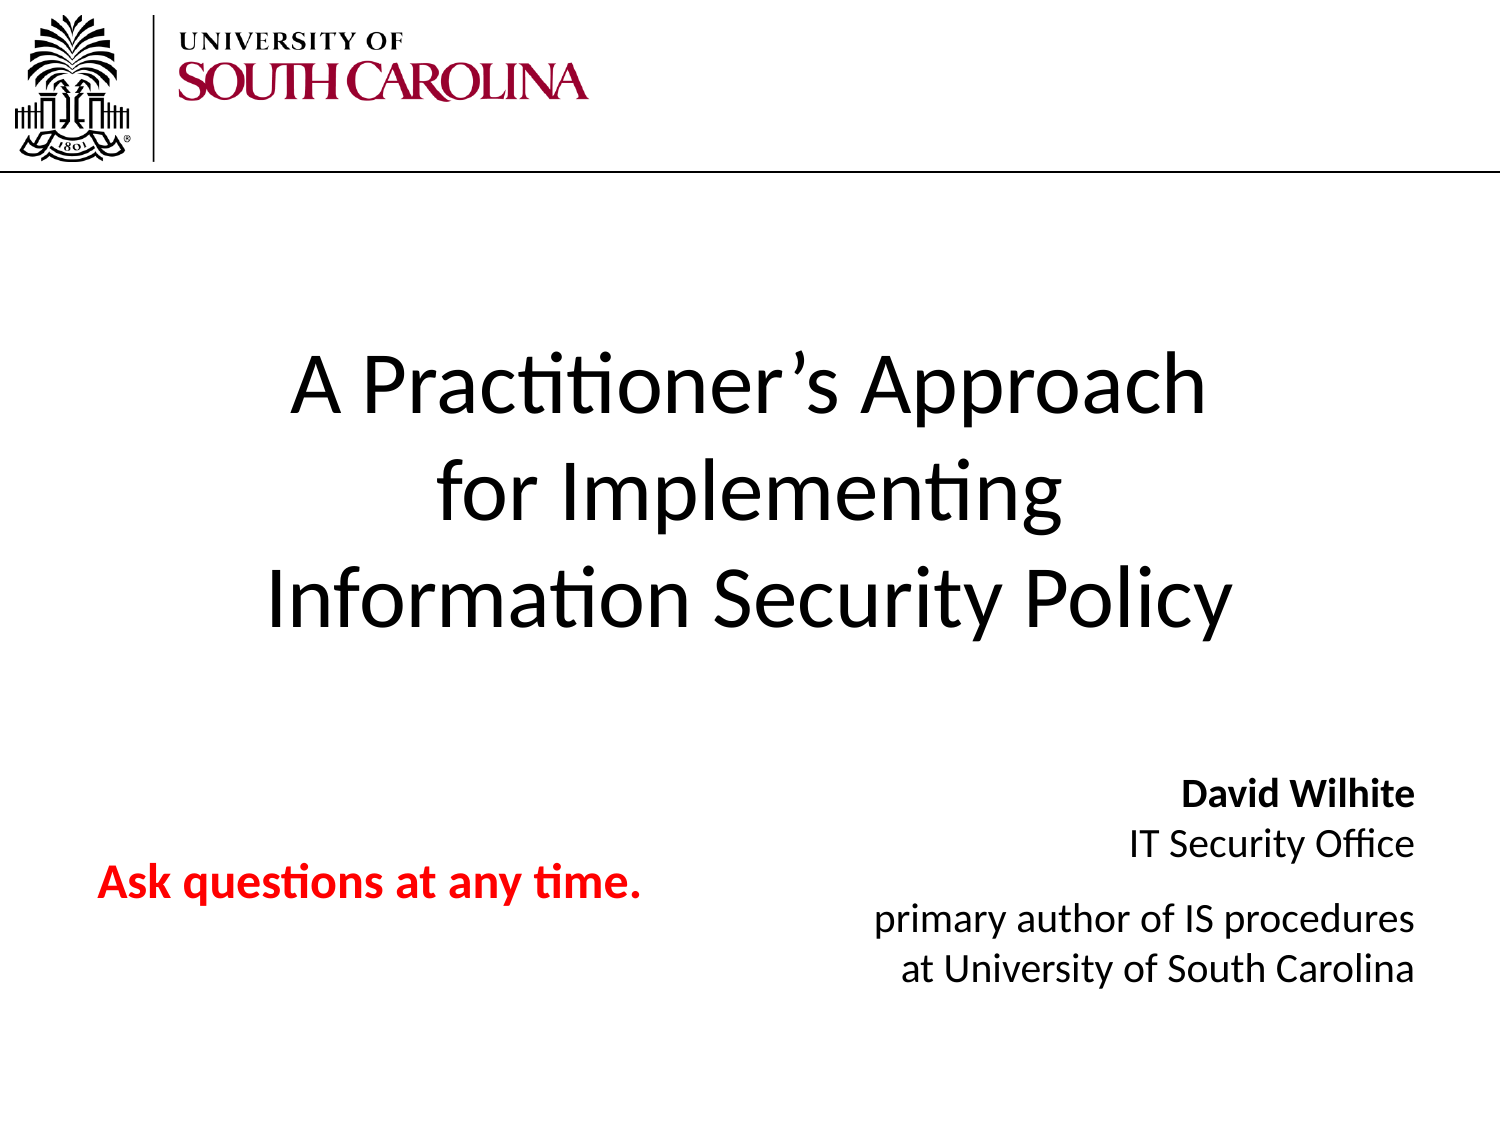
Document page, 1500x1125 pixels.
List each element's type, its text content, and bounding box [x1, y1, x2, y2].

title A Practitioner’s Approach for Implementing Information Security Policy [63, 316, 1437, 653]
picture [15, 15, 1482, 162]
text_box Ask questions at any time. [82, 757, 681, 999]
text_box David Wilhite IT Security Office primary author of IS procedures at University of South Carolina [831, 757, 1431, 999]
